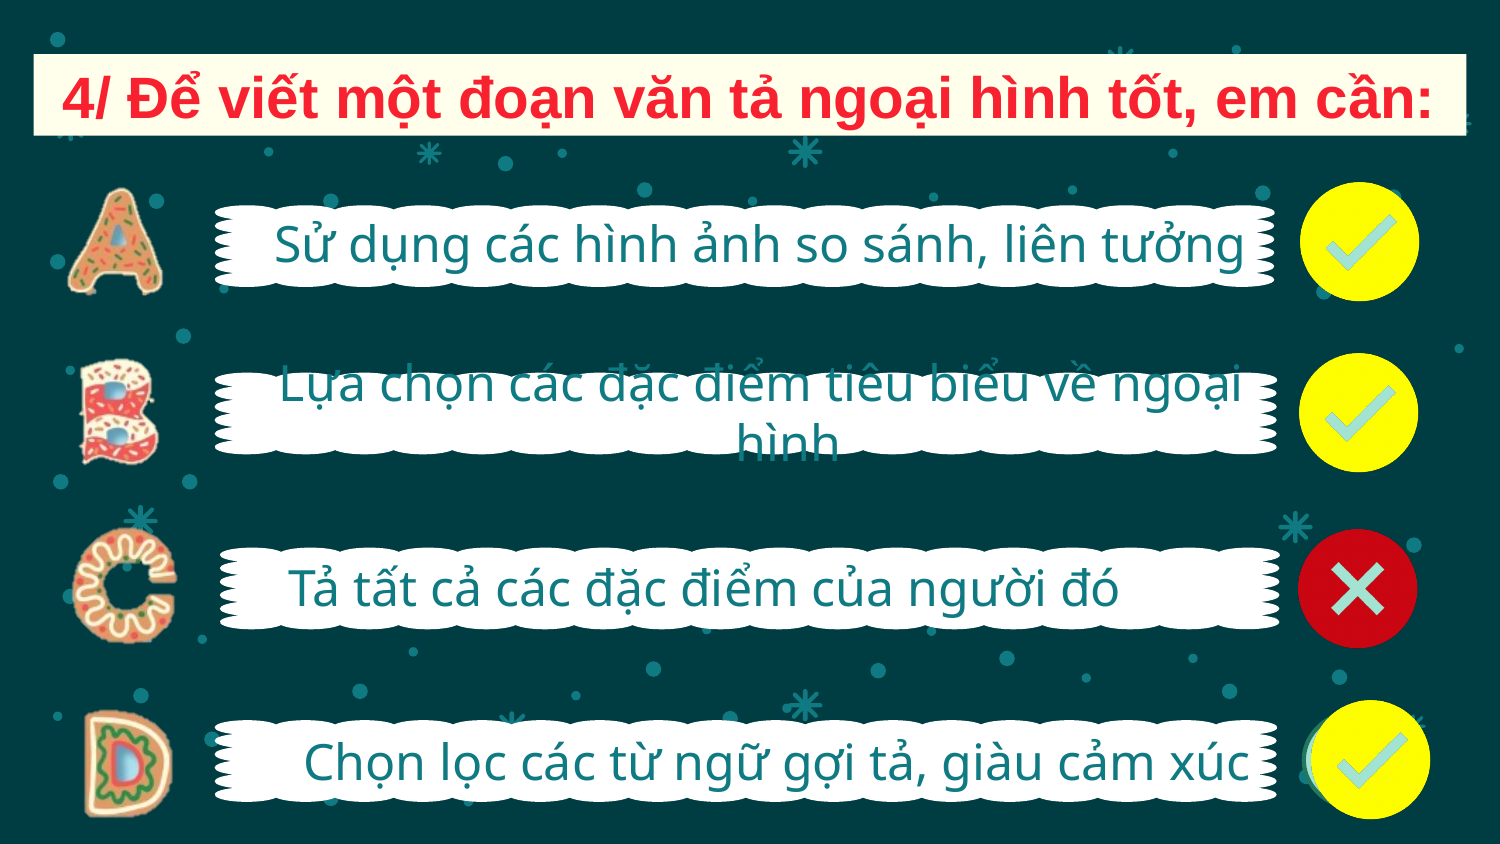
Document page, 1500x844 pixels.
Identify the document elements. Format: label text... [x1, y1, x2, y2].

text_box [66, 696, 1294, 844]
picture [1283, 337, 1434, 488]
title 4/ Để viết một đoạn văn tả ngoại hình tốt, em cần: [33, 54, 1467, 136]
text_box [66, 523, 1293, 672]
picture [1294, 684, 1446, 836]
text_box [54, 345, 1280, 493]
picture [1282, 513, 1434, 664]
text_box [55, 155, 1330, 304]
picture [1284, 166, 1435, 318]
